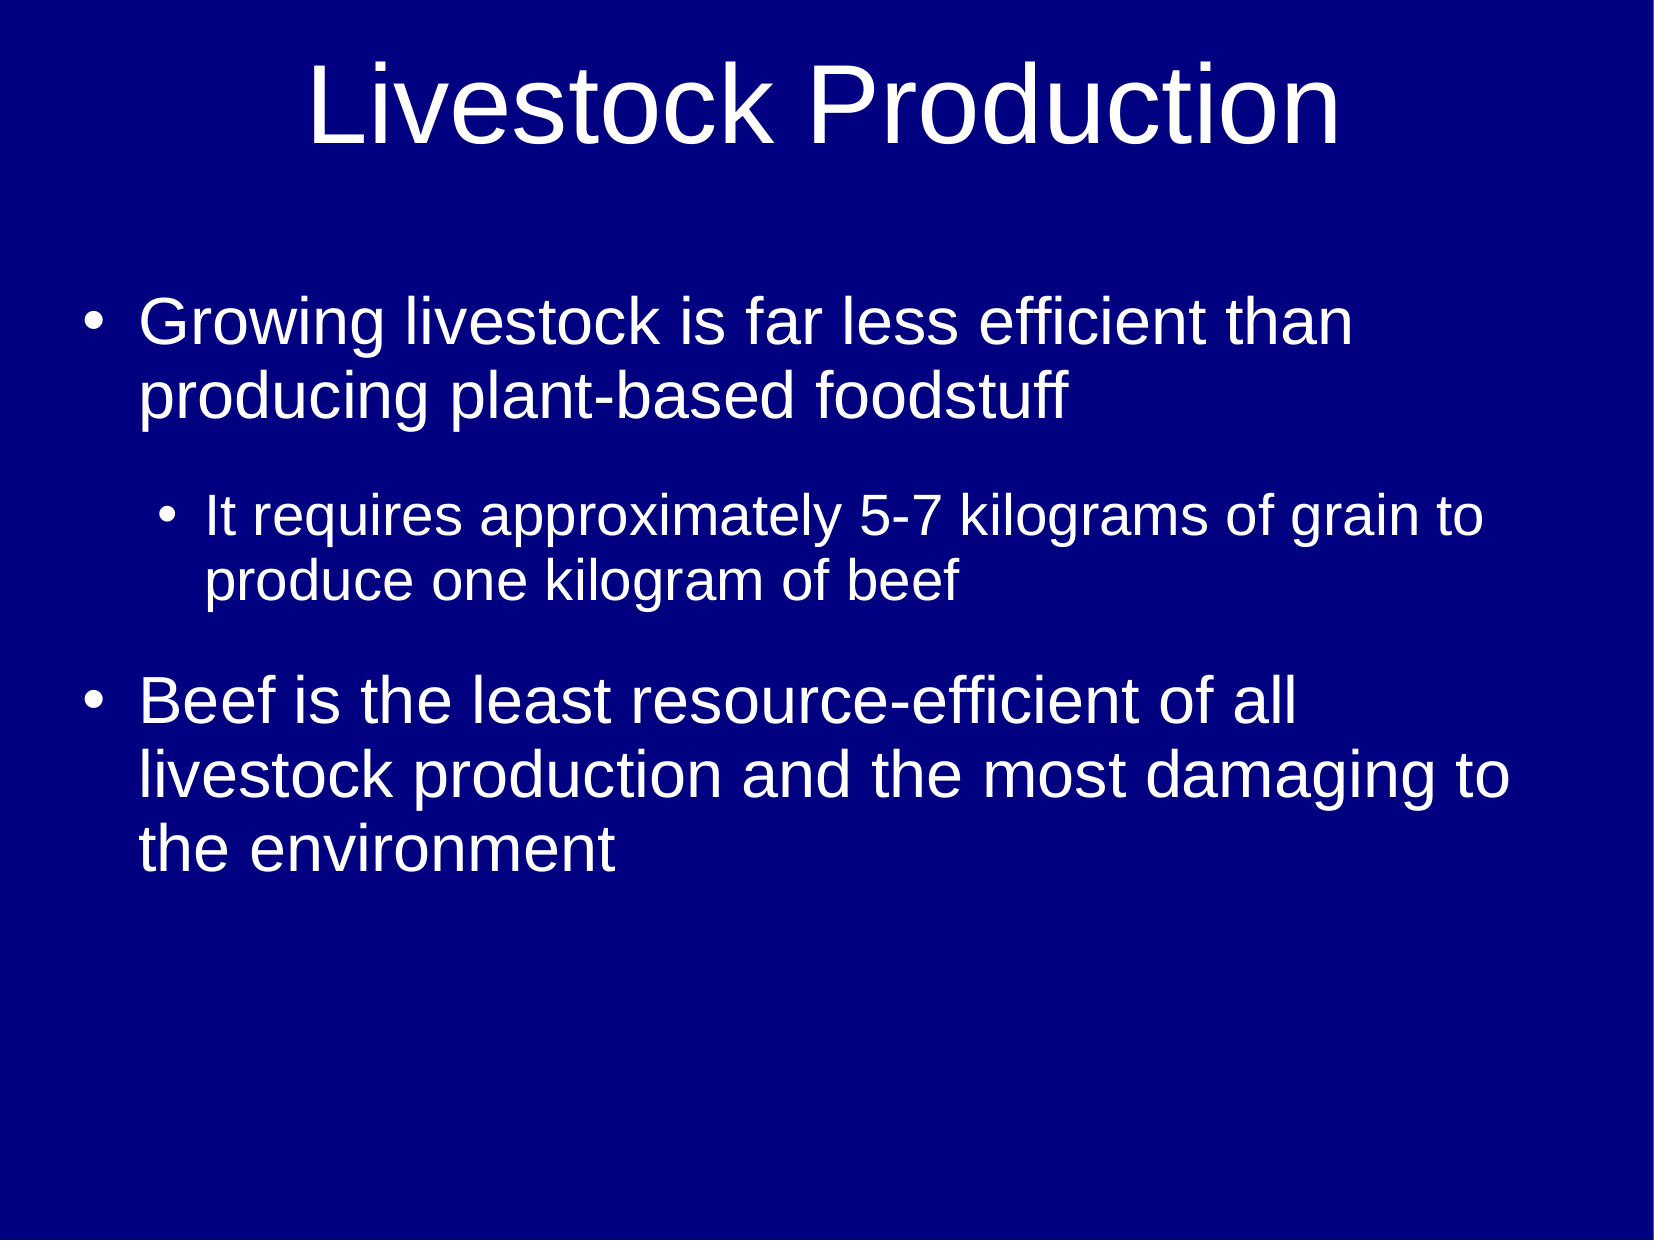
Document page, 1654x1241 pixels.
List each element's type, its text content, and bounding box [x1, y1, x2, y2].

title Livestock Production [82, 4, 1567, 170]
list Growing livestock is far less efficient than producing plant-based foodstuff It requires approximately 5-7 kilograms of grain to produce one kilogram of beef Beef is the least resource-efficient of all livestock production and the most damaging to the environment [82, 170, 1567, 1061]
